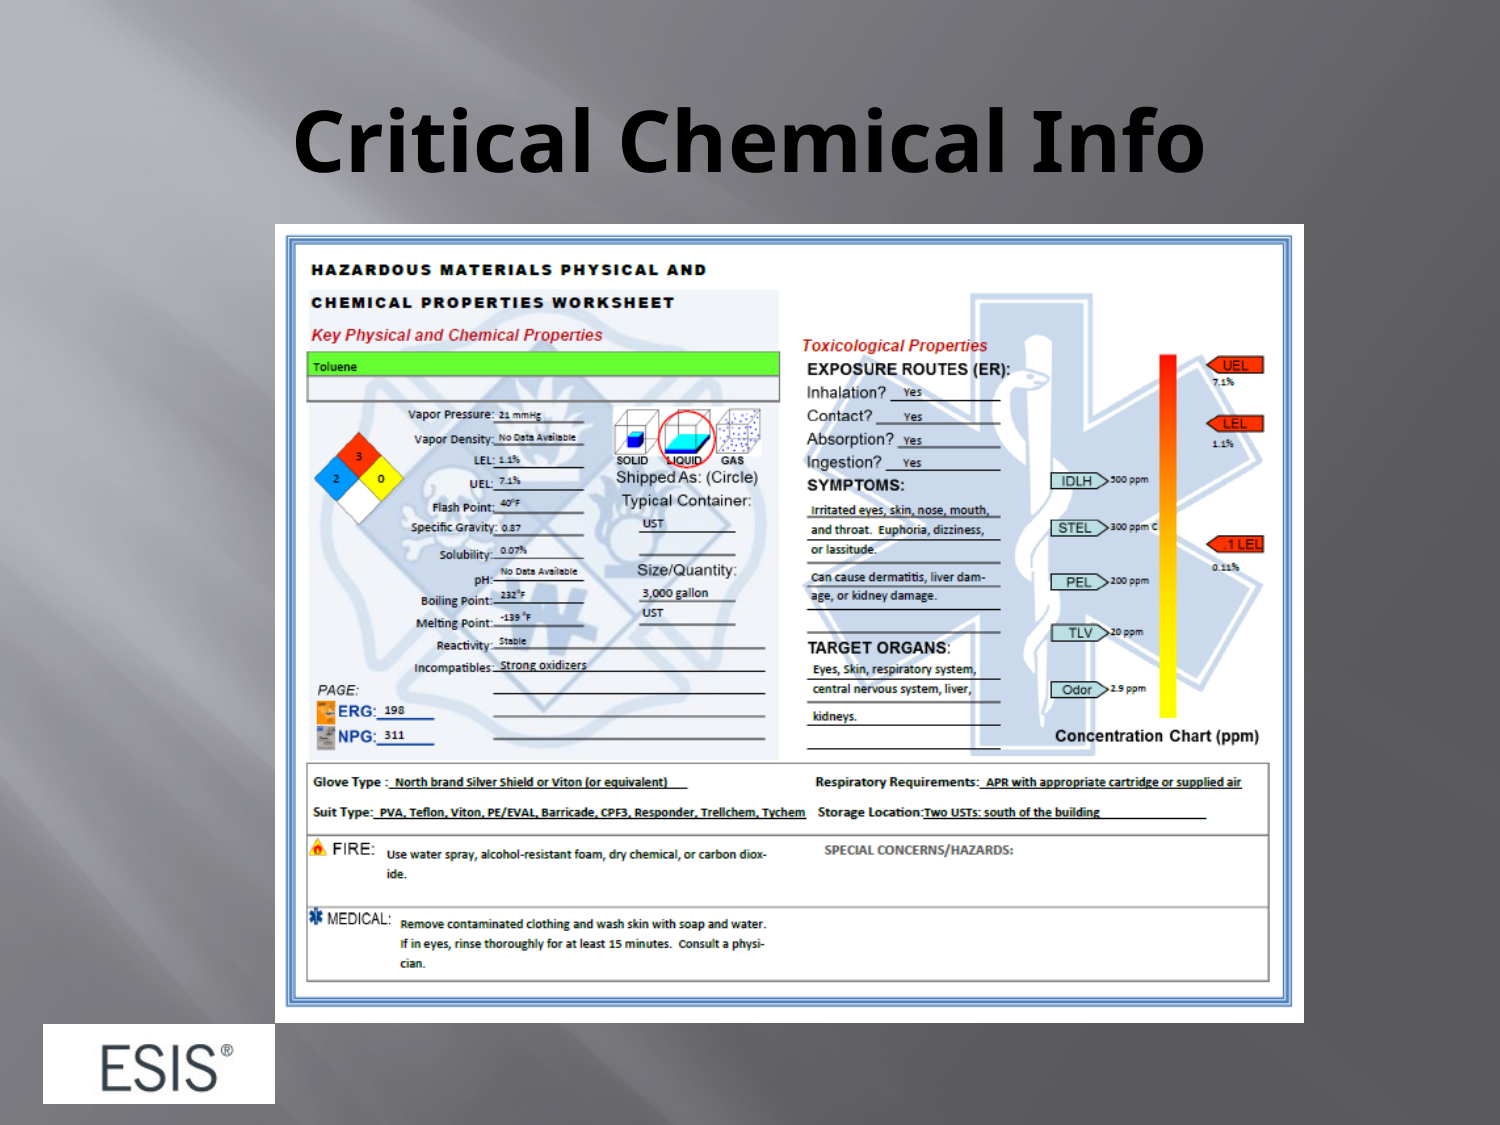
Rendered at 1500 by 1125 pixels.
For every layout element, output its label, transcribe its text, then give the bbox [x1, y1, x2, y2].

title Critical Chemical Info [75, 45, 1425, 233]
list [274, 224, 1304, 1023]
picture [43, 1024, 275, 1104]
